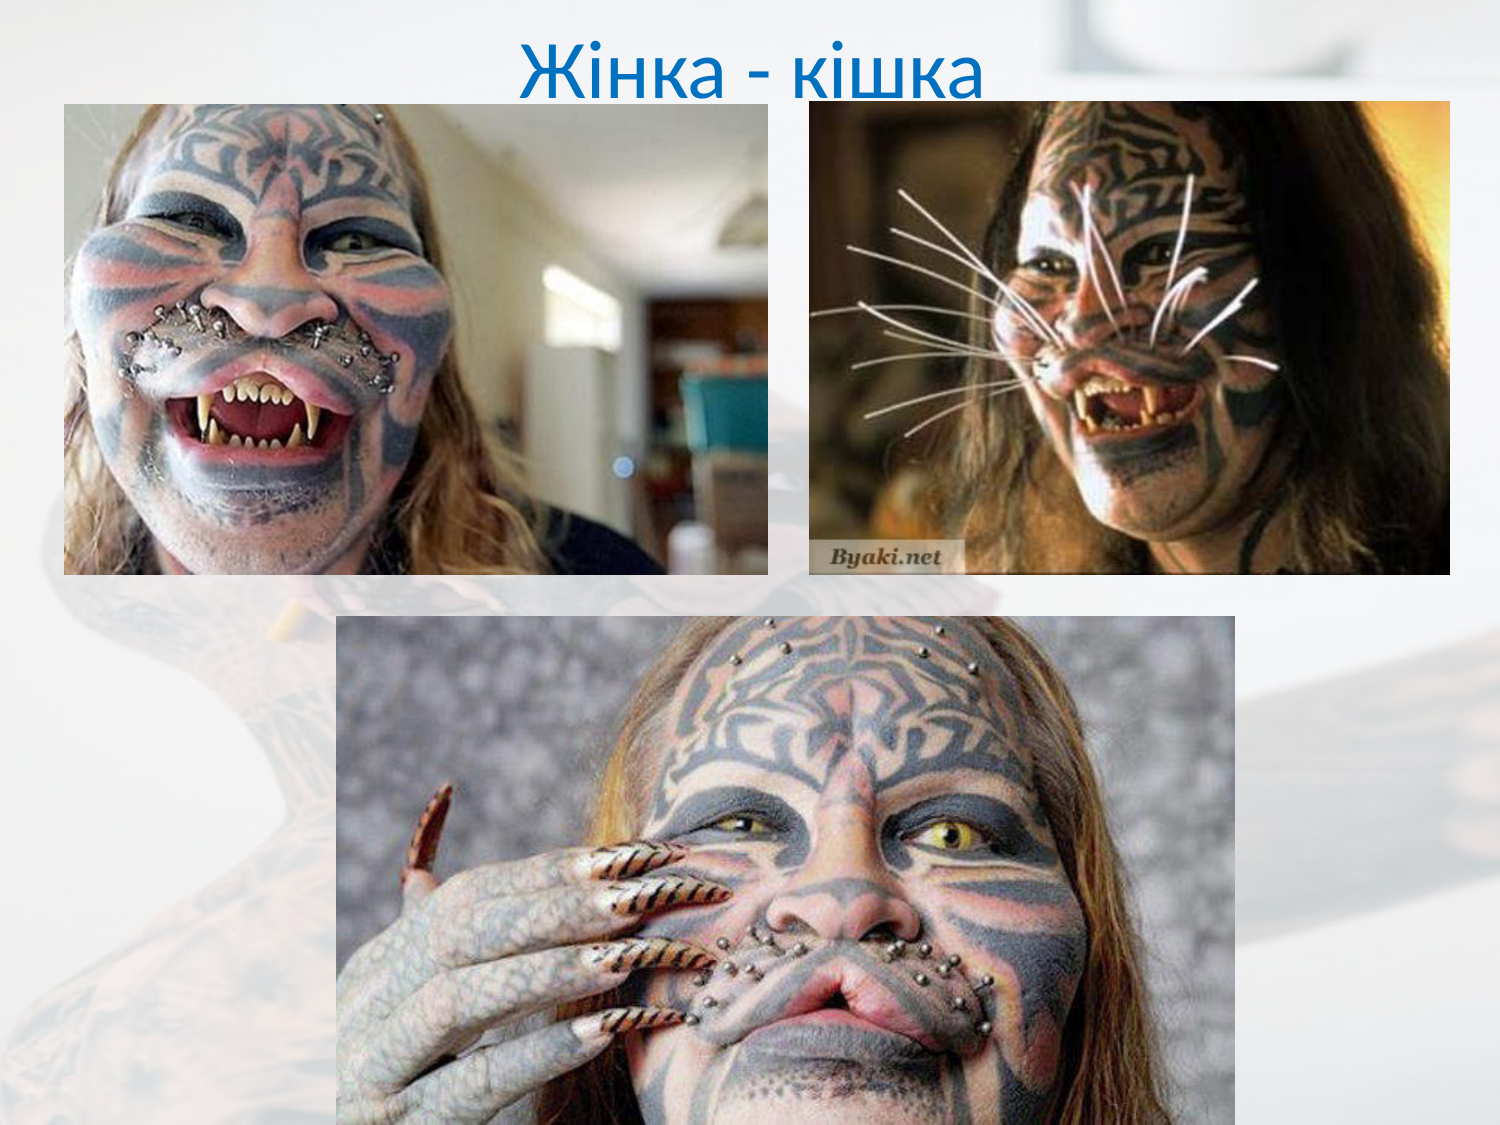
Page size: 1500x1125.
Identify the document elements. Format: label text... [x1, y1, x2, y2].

picture [808, 101, 1450, 575]
title Жінка - кішка [78, 0, 1429, 160]
picture [336, 615, 1235, 1125]
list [64, 104, 769, 575]
